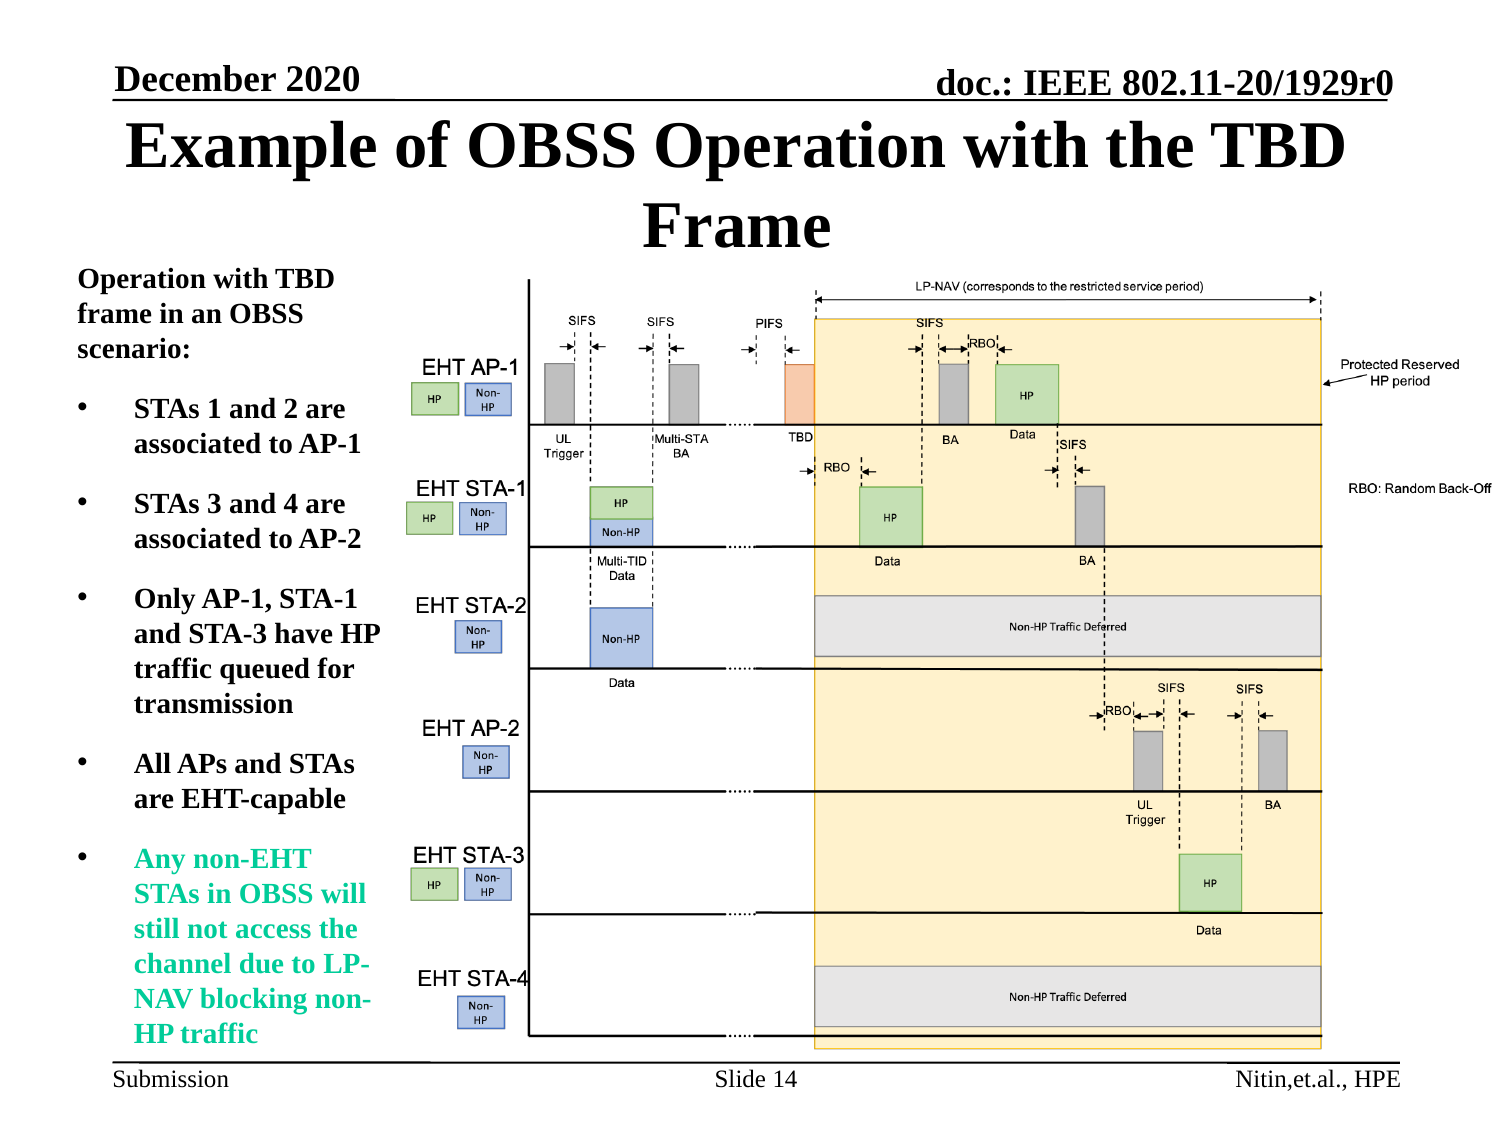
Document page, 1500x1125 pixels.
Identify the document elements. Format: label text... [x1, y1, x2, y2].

picture [397, 274, 1500, 1051]
footer Nitin,et.al., HPE [878, 1061, 1402, 1093]
slide_number Slide 14 [712, 1061, 800, 1123]
list Operation with TBD frame in an OBSS scenario: STAs 1 and 2 are associated to AP-1 STAs 3 and 4 are associated to AP-2 Only AP-1, STA-1 and STA-3 have HP traffic queued for transmission All APs and STAs are EHT-capable Any non-EHT STAs in OBSS will still not access the channel due to LP-NAV blocking non-HP traffic [62, 251, 399, 1051]
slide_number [114, 54, 423, 100]
title Example of OBSS Operation with the TBD Frame [37, 93, 1438, 269]
